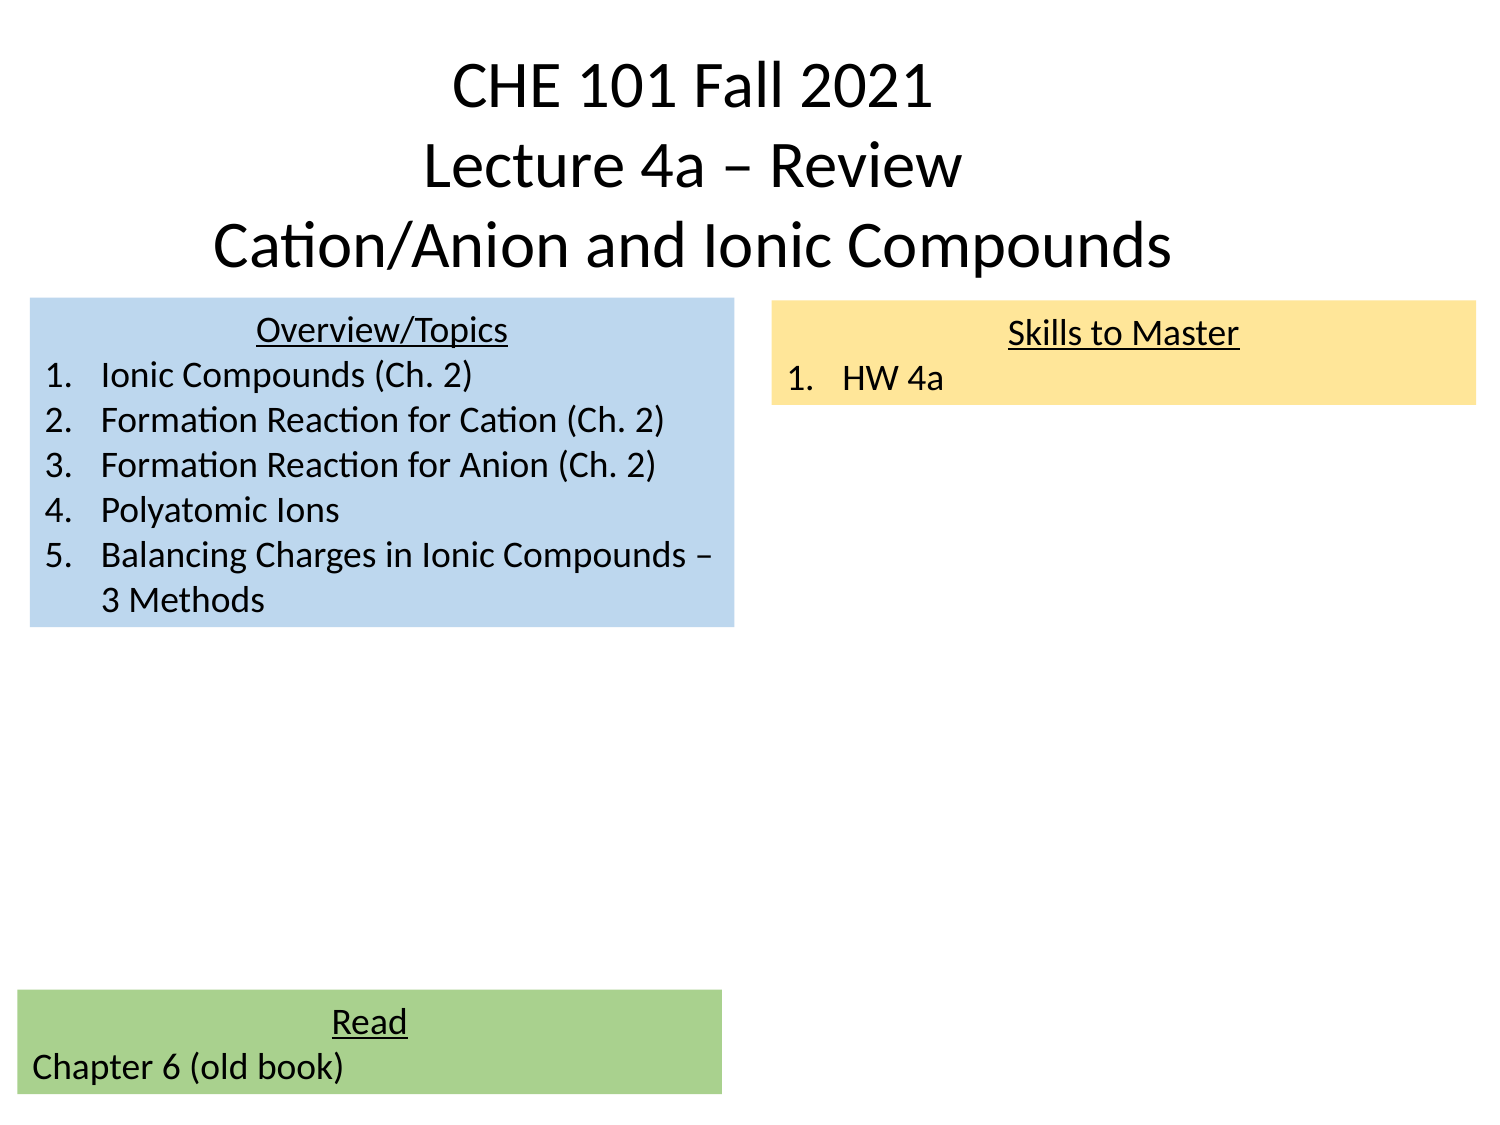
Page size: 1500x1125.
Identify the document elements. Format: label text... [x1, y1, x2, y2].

text_box Overview/Topics Ionic Compounds (Ch. 2) Formation Reaction for Cation (Ch. 2) Formation Reaction for Anion (Ch. 2) Polyatomic Ions Balancing Charges in Ionic Compounds – 3 Methods [29, 297, 735, 628]
text_box CHE 101 Fall 2021 Lecture 4a – Review Cation/Anion and Ionic Compounds [198, 33, 1189, 289]
text_box Read Chapter 6 (old book) [17, 989, 722, 1095]
text_box Skills to Master HW 4a [771, 300, 1477, 405]
